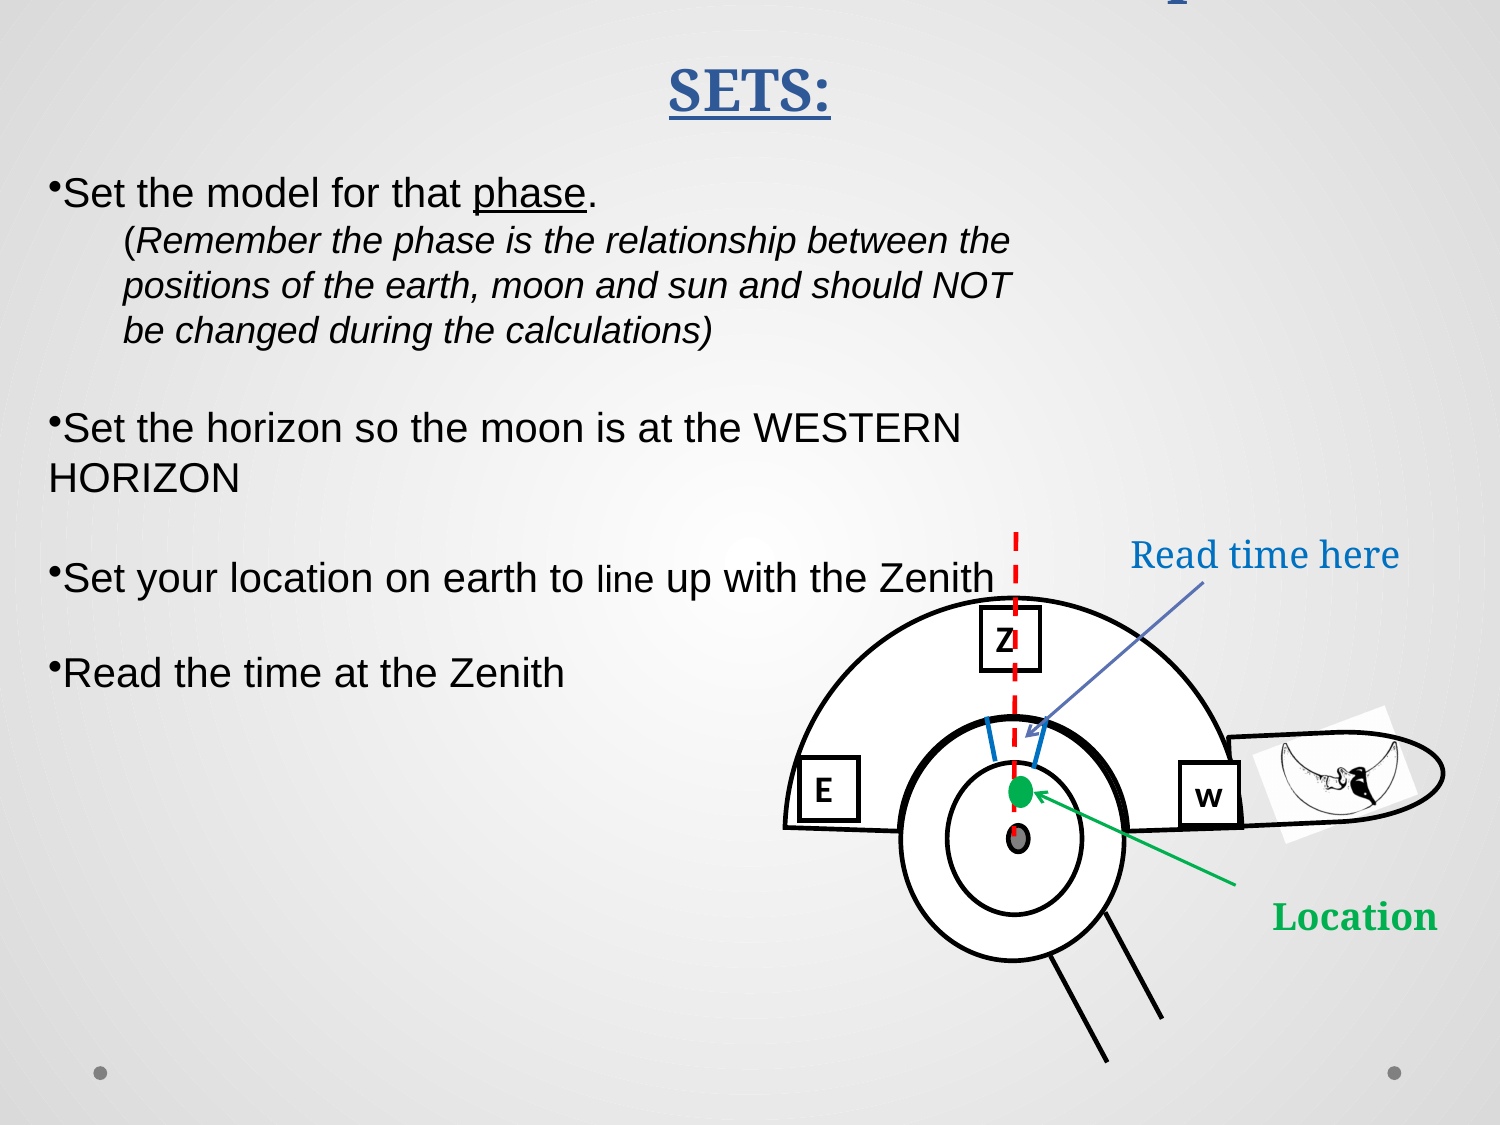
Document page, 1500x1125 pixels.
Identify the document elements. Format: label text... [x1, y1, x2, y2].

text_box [552, 523, 1446, 1073]
title B. To tell the time a certain moon phase SETS: [75, 0, 1425, 131]
text_box Set the model for that phase. (Remember the phase is the relationship between the positions of the earth, moon and sun and should NOT be changed during the calculations) Set the horizon so the moon is at the WESTERN HORIZON Set your location on earth to line up with the Zenith Read the time at the Zenith [33, 158, 1059, 727]
